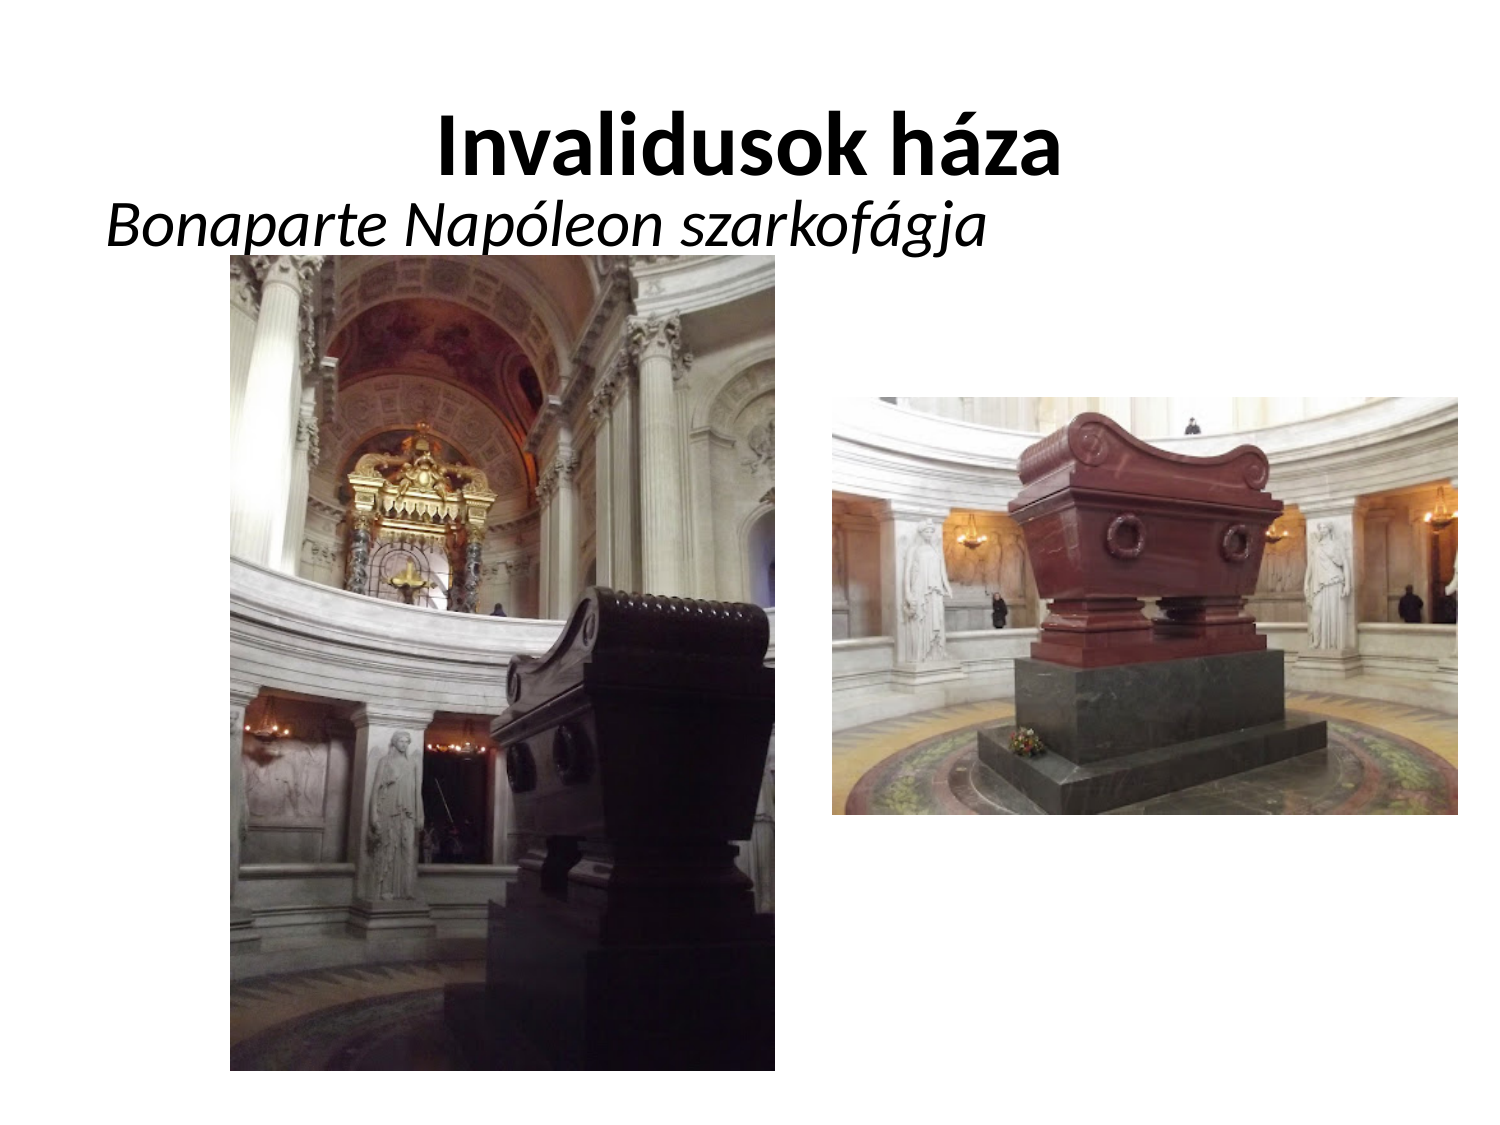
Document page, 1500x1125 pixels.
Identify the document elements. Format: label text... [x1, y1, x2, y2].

picture [832, 396, 1458, 815]
title Invalidusok háza [75, 45, 1425, 172]
picture [229, 255, 775, 1071]
list Bonaparte Napóleon szarkofágja [75, 172, 1425, 1005]
